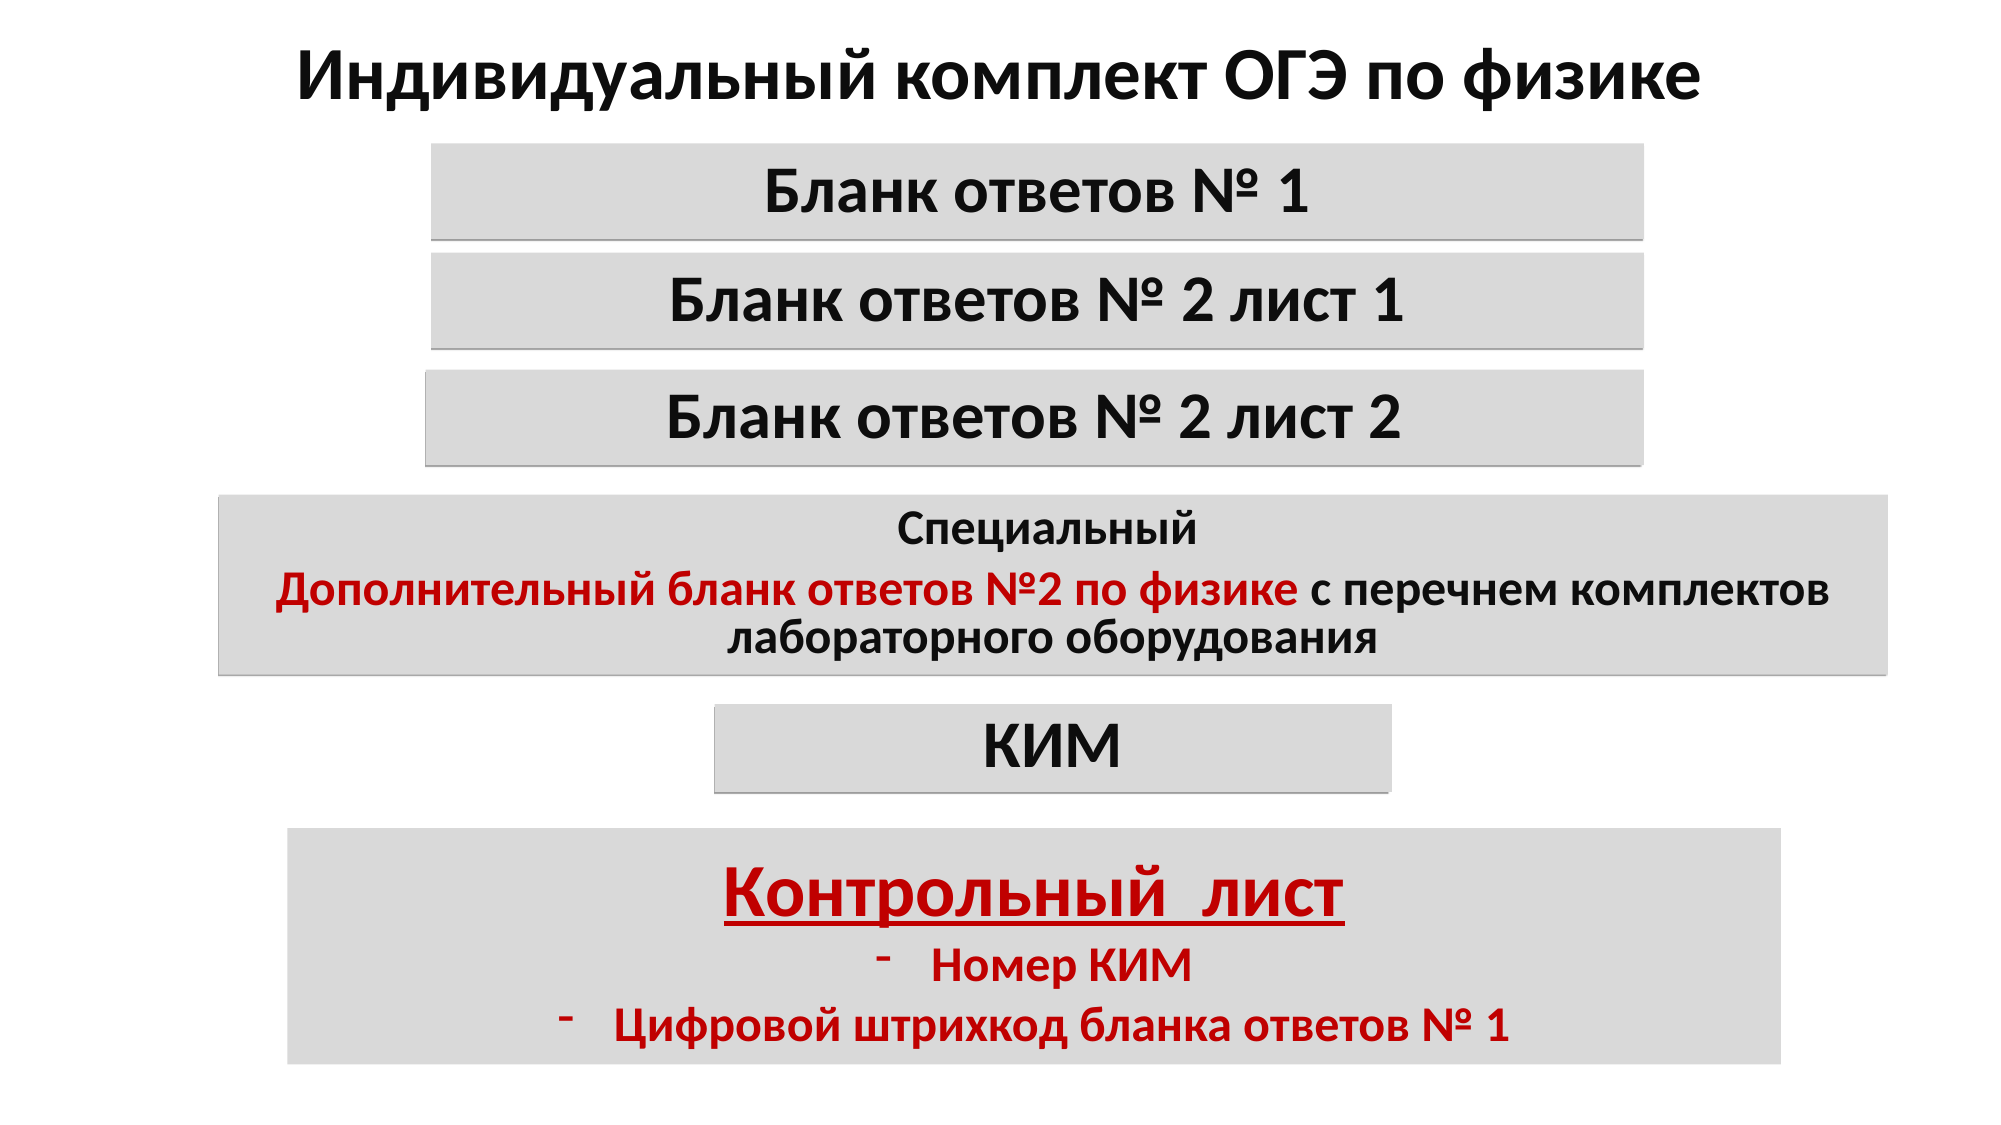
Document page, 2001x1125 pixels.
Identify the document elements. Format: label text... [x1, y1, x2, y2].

text_box Бланк ответов № 2 лист 1 [431, 252, 1644, 349]
text_box КИМ [714, 704, 1392, 792]
text_box Бланк ответов № 1 [431, 143, 1644, 239]
text_box Контрольный лист Номер КИМ Цифровой штрихкод бланка ответов № 1 [286, 827, 1782, 1065]
text_box Бланк ответов № 2 лист 2 [425, 369, 1644, 466]
text_box Индивидуальный комплект ОГЭ по физике [180, 0, 1819, 142]
text_box Специальный Дополнительный бланк ответов №2 по физике с перечнем комплектов лабораторного оборудования [218, 494, 1888, 675]
